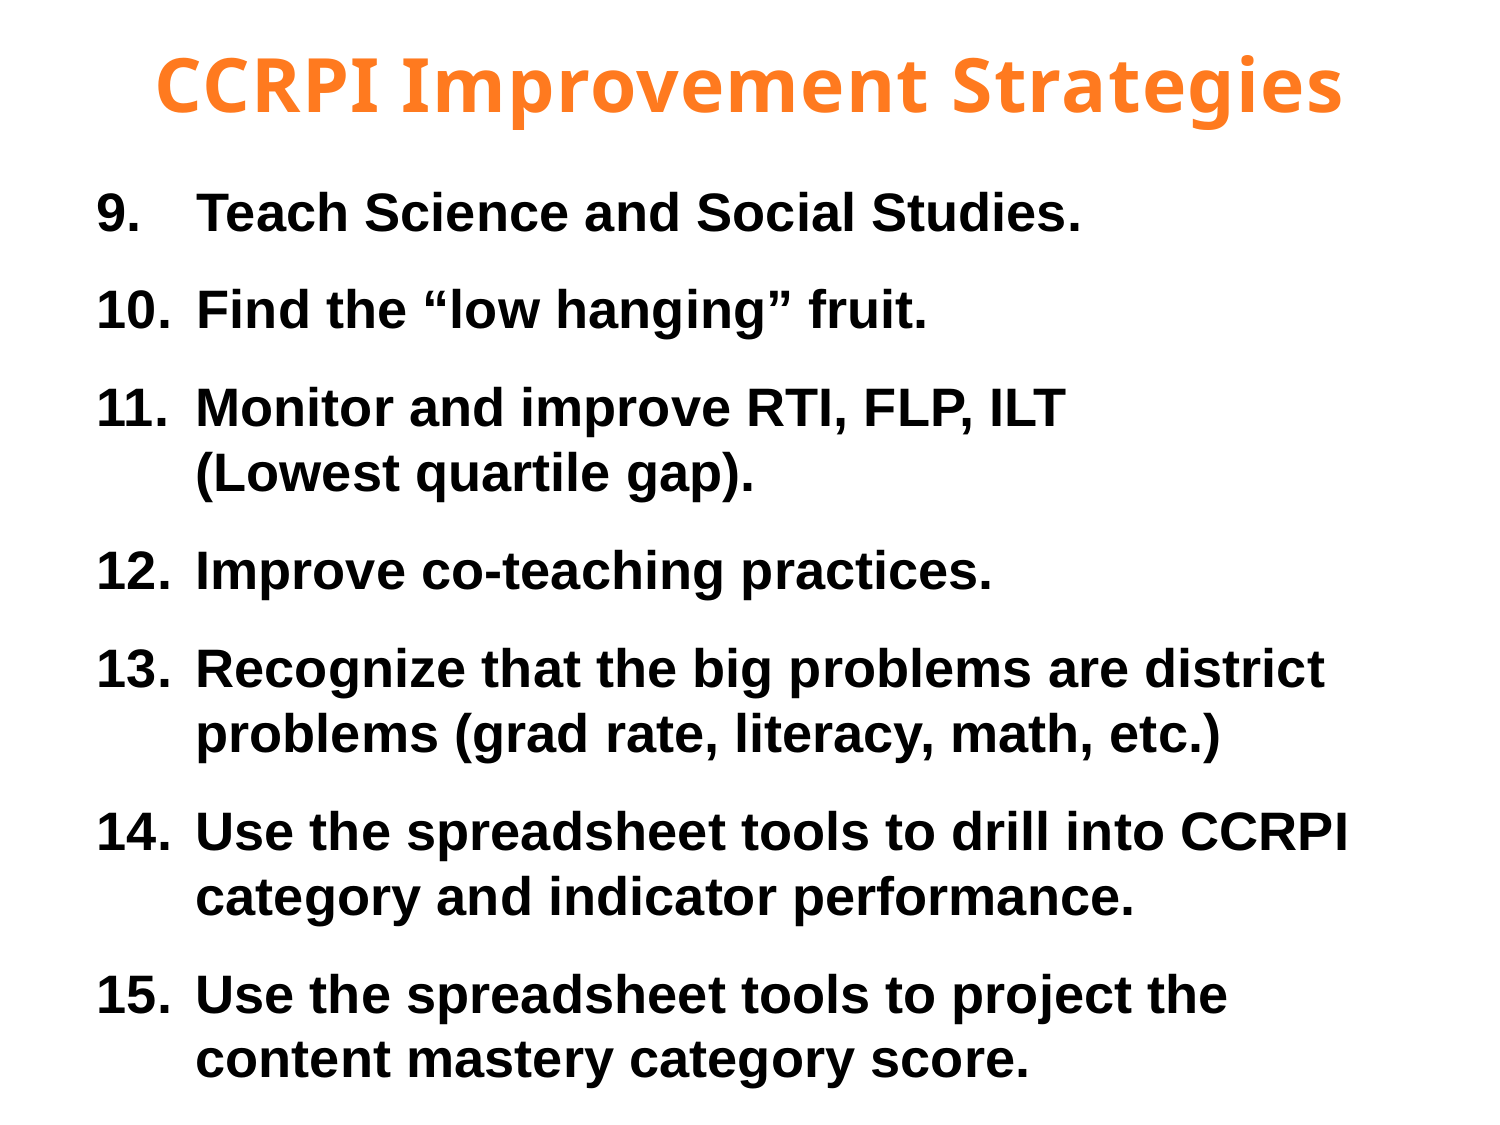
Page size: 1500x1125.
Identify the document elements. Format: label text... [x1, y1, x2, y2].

text_box CCRPI Improvement Strategies [135, 28, 1365, 138]
text_box Teach Science and Social Studies. Find the “low hanging” fruit. Monitor and improve RTI, FLP, ILT (Lowest quartile gap). Improve co-teaching practices. Recognize that the big problems are district problems (grad rate, literacy, math, etc.) Use the spreadsheet tools to drill into CCRPI category and indicator performance. Use the spreadsheet tools to project the content mastery category score. [77, 167, 1428, 1099]
